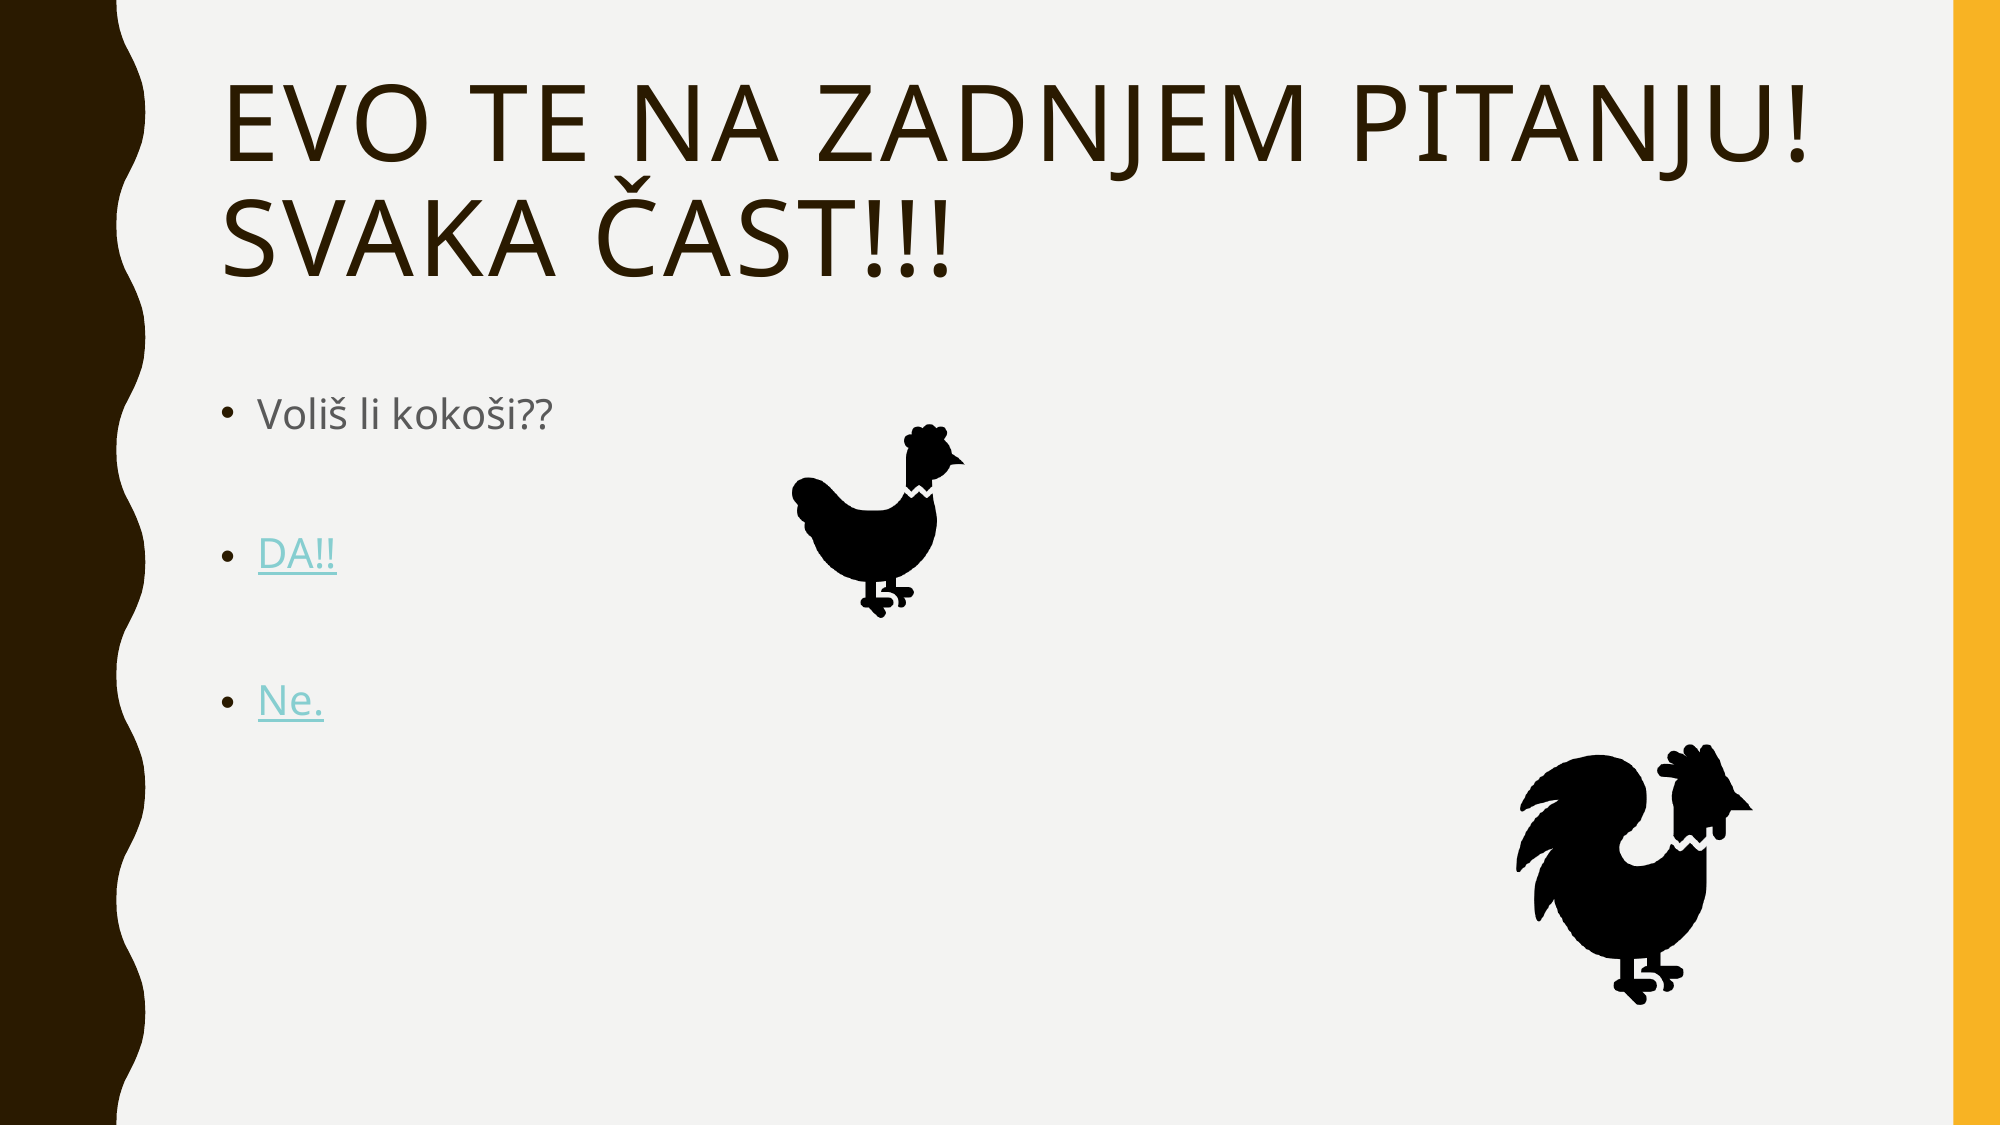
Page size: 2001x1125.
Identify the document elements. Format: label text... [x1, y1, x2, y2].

title Evo te na zadnjem pitanju! Svaka čast!!! [205, 62, 1875, 308]
list Voliš li kokoši?? DA!! Ne. [205, 375, 1875, 965]
picture [1479, 717, 1795, 1033]
picture [755, 398, 1000, 643]
